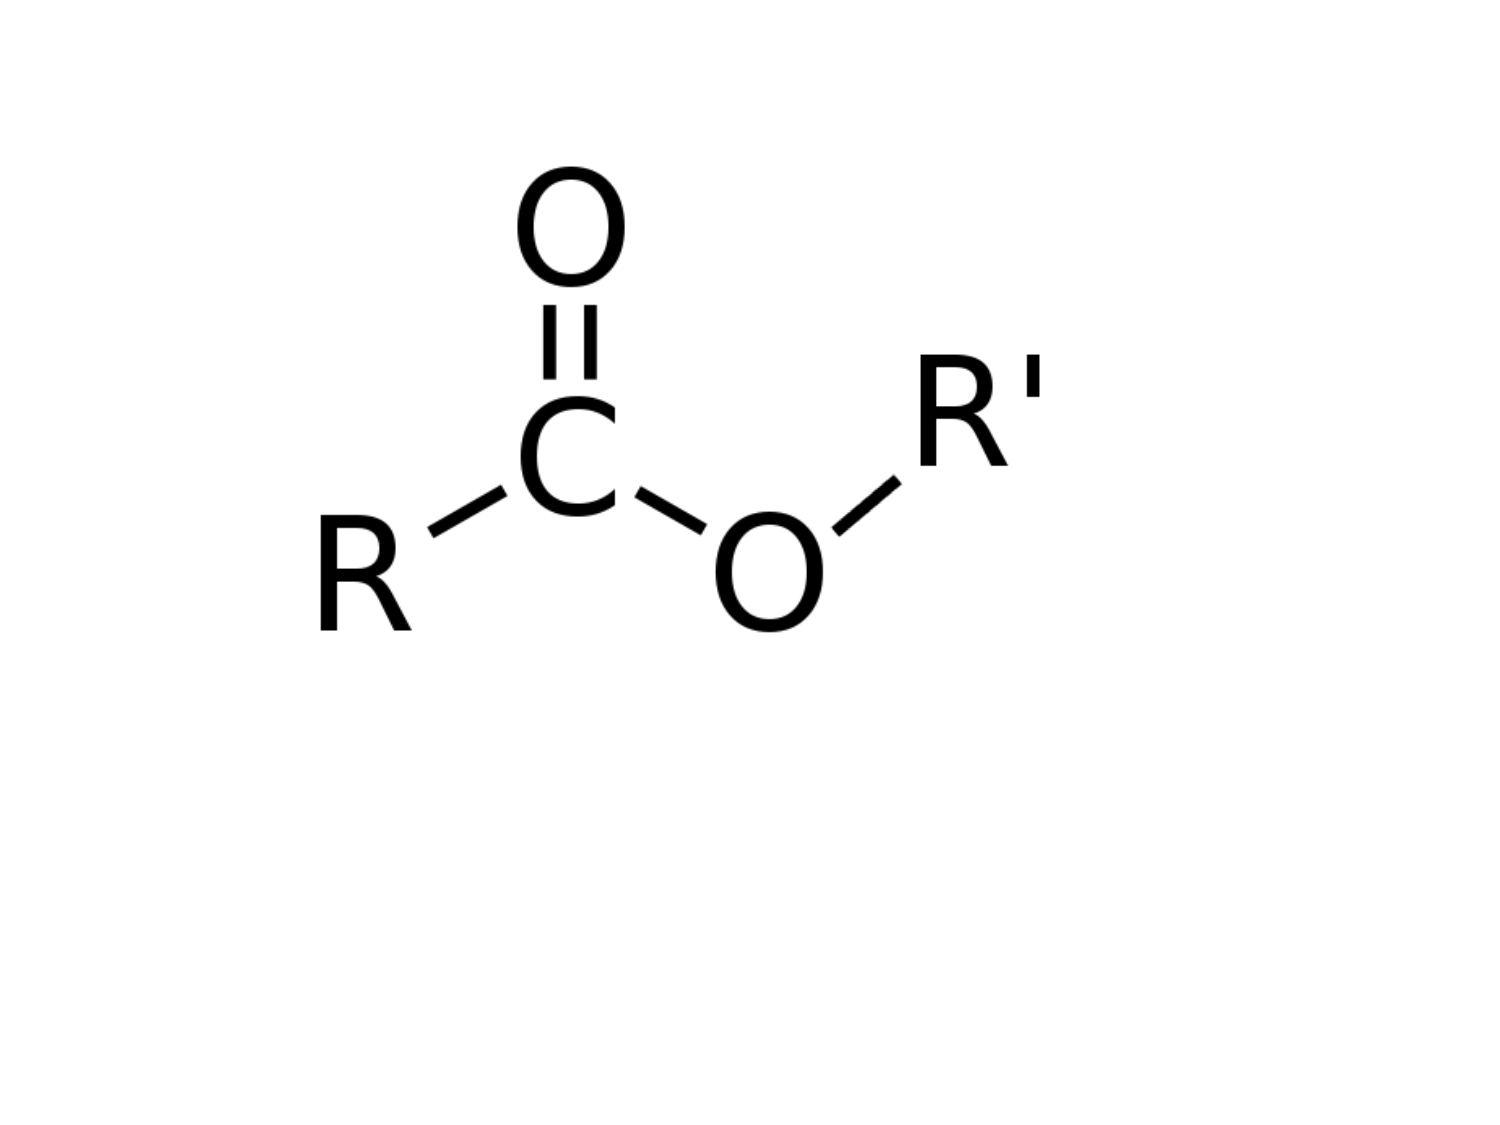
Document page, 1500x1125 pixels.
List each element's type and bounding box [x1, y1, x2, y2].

picture [287, 136, 1071, 665]
